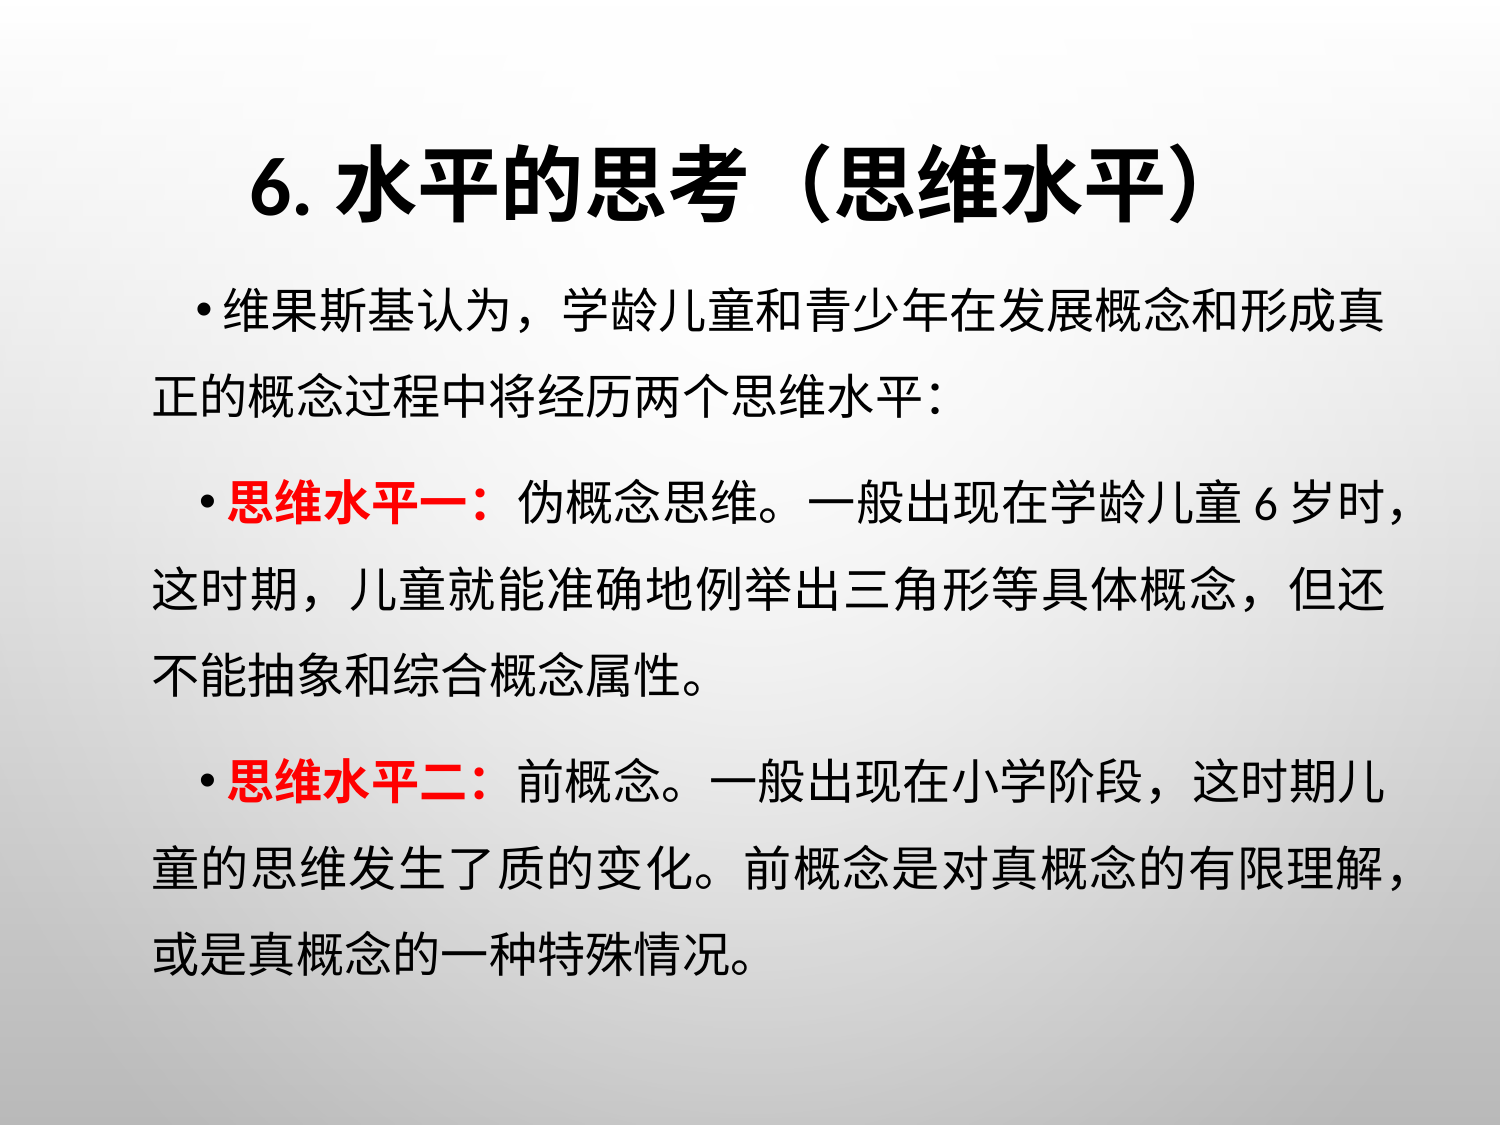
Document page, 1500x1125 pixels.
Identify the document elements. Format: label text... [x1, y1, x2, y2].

title 6.水平的思考（思维水平） [103, 101, 1397, 243]
list 维果斯基认为，学龄儿童和青少年在发展概念和形成真正的概念过程中将经历两个思维水平： 思维水平一：伪概念思维。一般出现在学龄儿童6岁时，这时期，儿童就能准确地例举出三角形等具体概念，但还不能抽象和综合概念属性。 思维水平二：前概念。一般出现在小学阶段，这时期儿童的思维发生了质的变化。前概念是对真概念的有限理解，或是真概念的一种特殊情况。 [100, 243, 1401, 992]
picture [0, 0, 1500, 1125]
